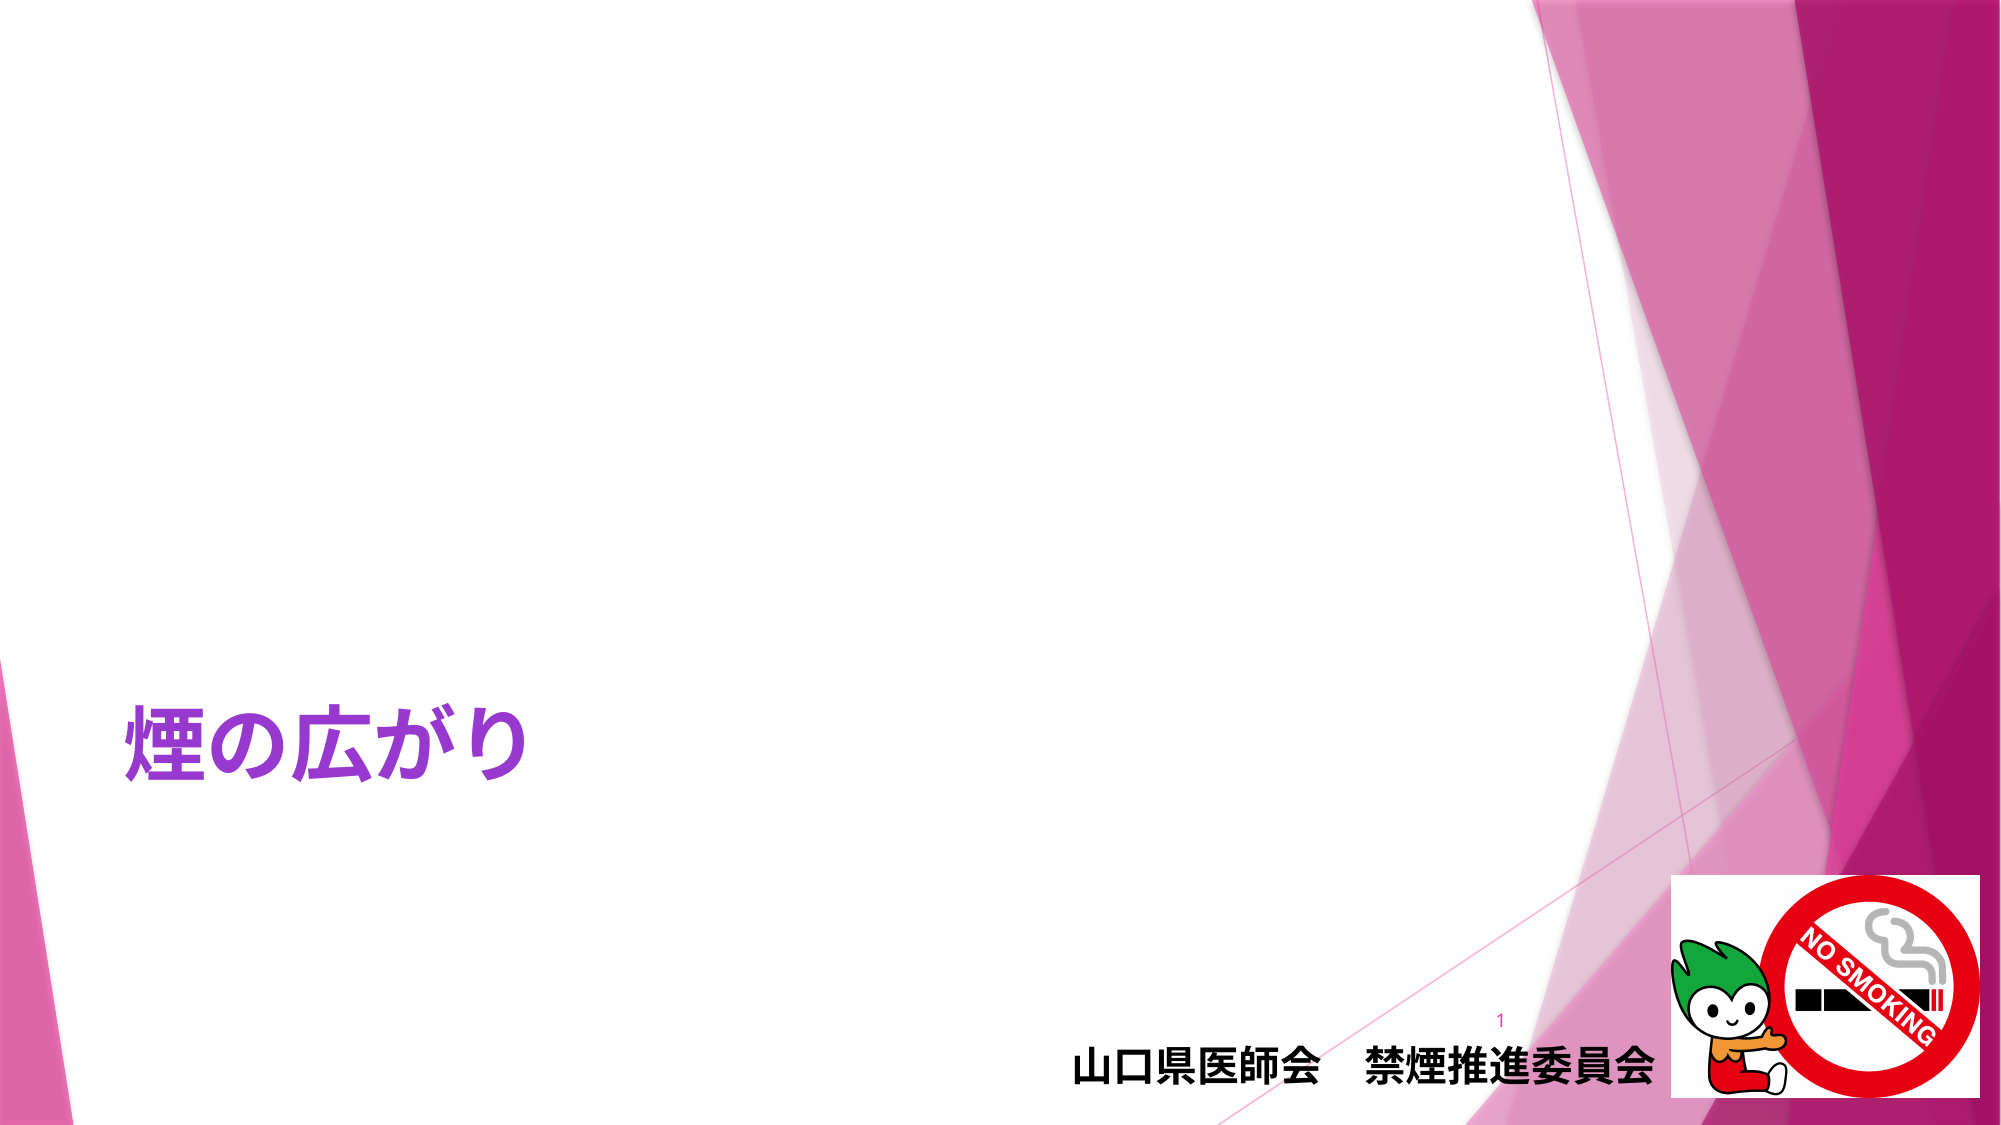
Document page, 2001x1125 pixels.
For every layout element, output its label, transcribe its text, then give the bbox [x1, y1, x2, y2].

title 煙の広がり [108, 600, 1519, 900]
slide_number 1 [1409, 991, 1522, 1051]
picture [1671, 875, 1980, 1098]
